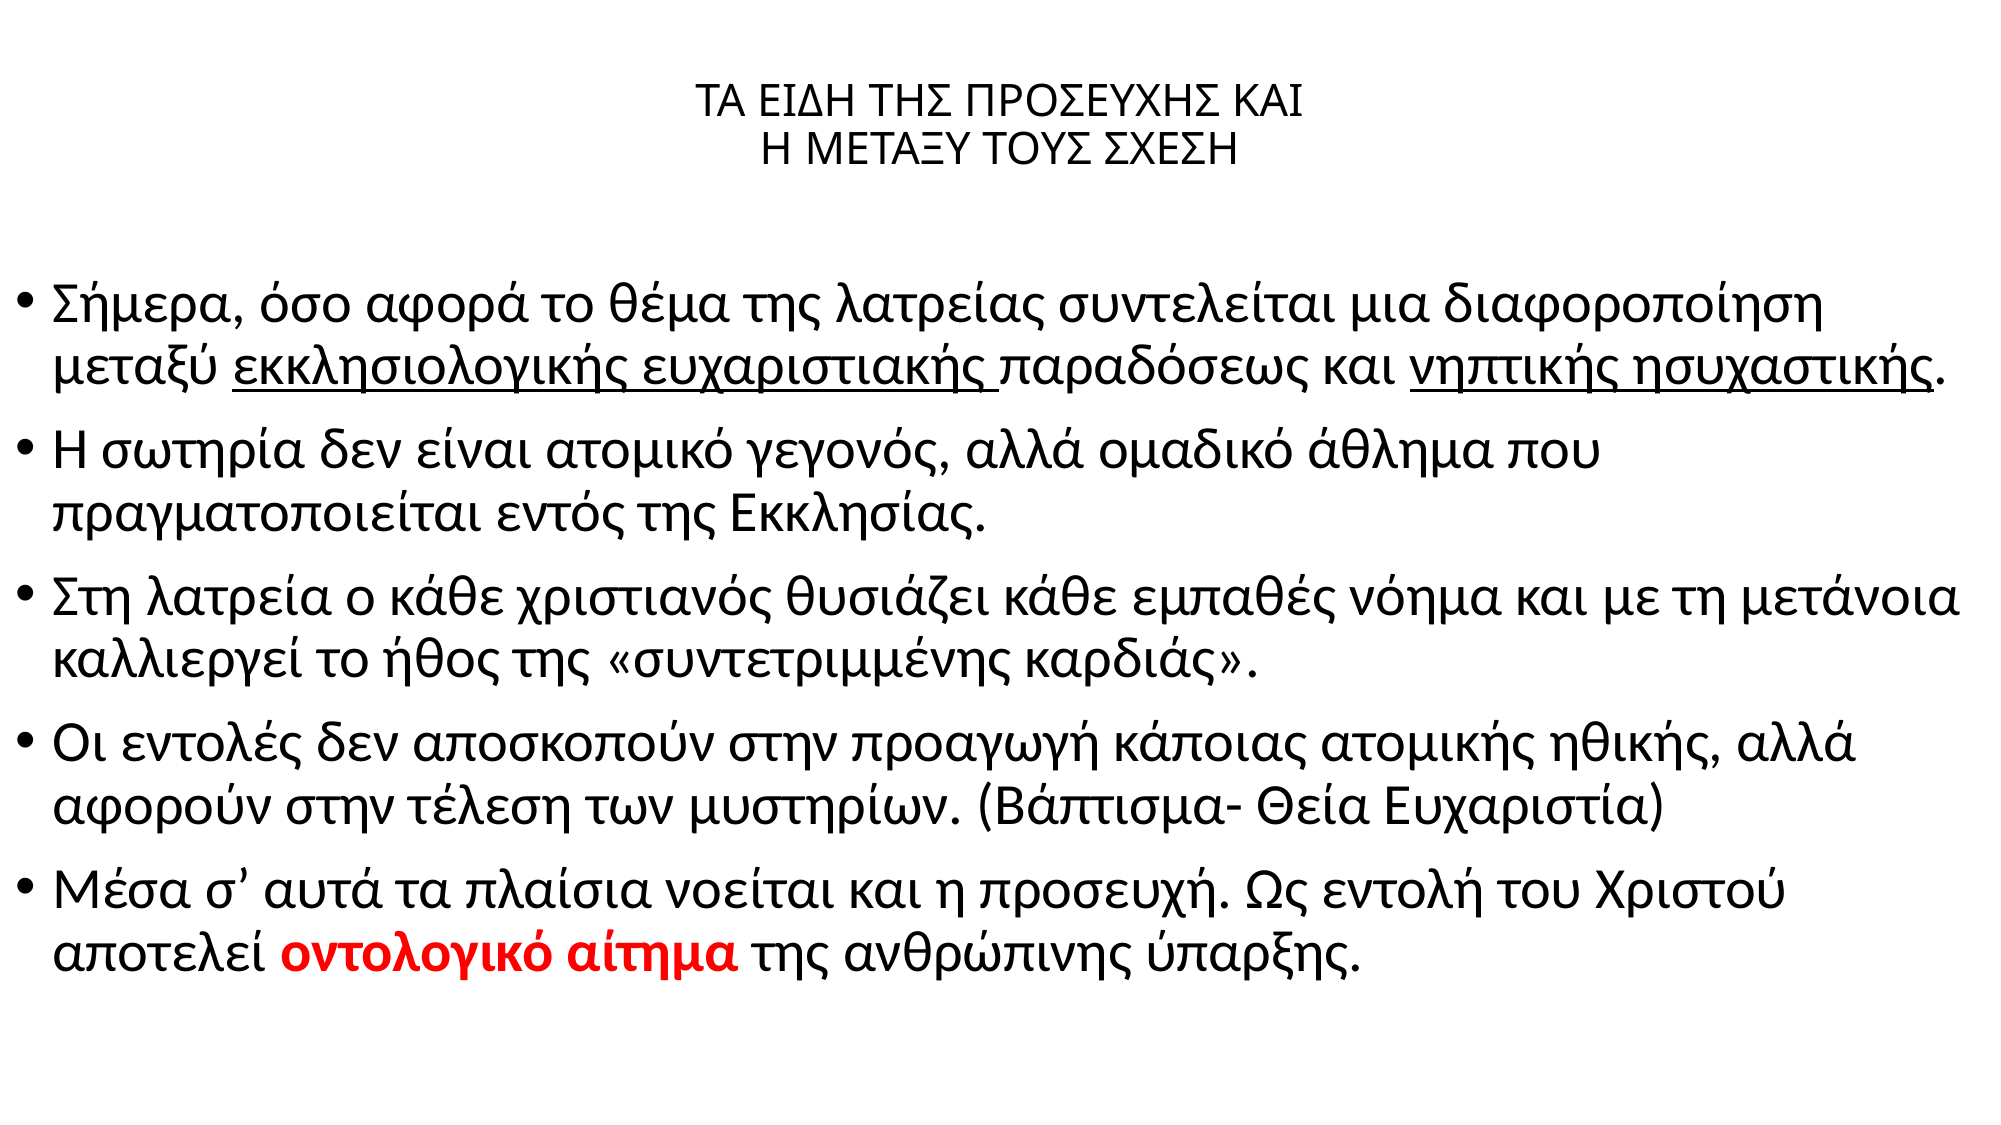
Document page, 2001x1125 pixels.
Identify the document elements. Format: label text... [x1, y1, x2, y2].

title ΤΑ ΕΙΔΗ ΤΗΣ ΠΡΟΣΕΥΧΗΣ ΚΑΙ Η ΜΕΤΑΞΥ ΤΟΥΣ ΣΧΕΣΗ [137, 19, 1863, 238]
list Σήμερα, όσο αφορά το θέμα της λατρείας συντελείται μια διαφοροποίηση μεταξύ εκκλησιολογικής ευχαριστιακής παραδόσεως και νηπτικής ησυχαστικής. Η σωτηρία δεν είναι ατομικό γεγονός, αλλά ομαδικό άθλημα που πραγματοποιείται εντός της Εκκλησίας. Στη λατρεία ο κάθε χριστιανός θυσιάζει κάθε εμπαθές νόημα και με τη μετάνοια καλλιεργεί το ήθος της «συντετριμμένης καρδιάς». Οι εντολές δεν αποσκοπούν στην προαγωγή κάποιας ατομικής ηθικής, αλλά αφορούν στην τέλεση των μυστηρίων. (Βάπτισμα- Θεία Ευχαριστία) Μέσα σ’ αυτά τα πλαίσια νοείται και η προσευχή. Ως εντολή του Χριστού αποτελεί οντολογικό αίτημα της ανθρώπινης ύπαρξης. [0, 264, 2000, 1125]
